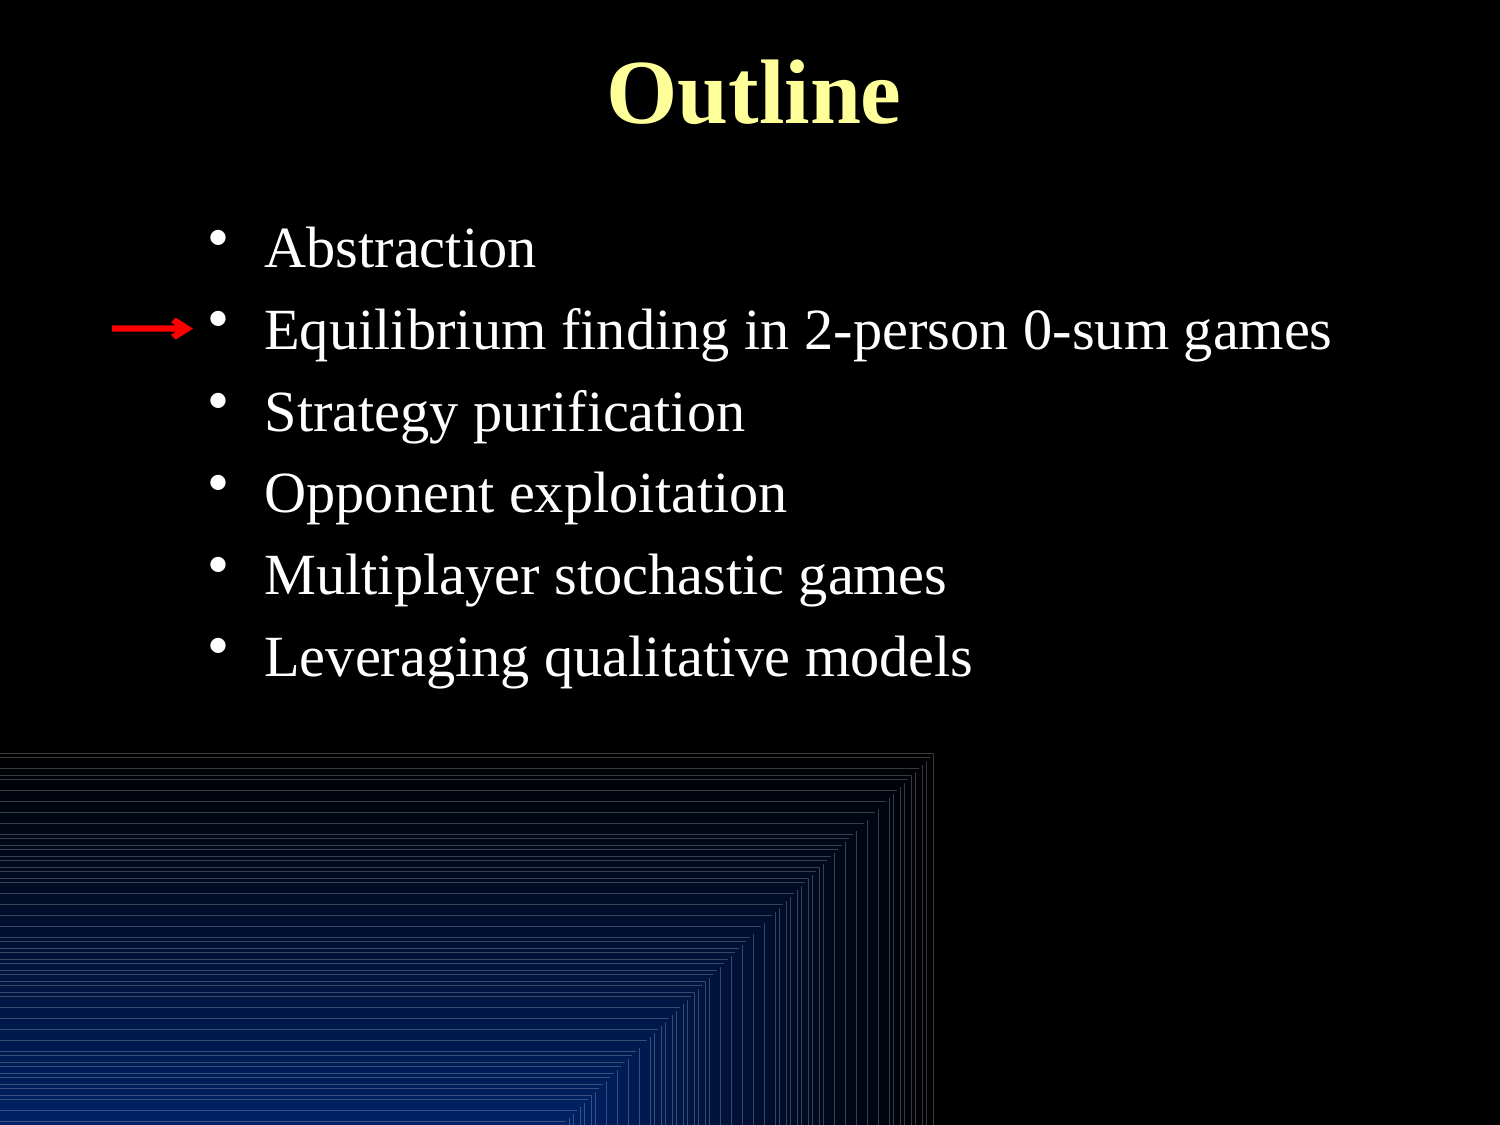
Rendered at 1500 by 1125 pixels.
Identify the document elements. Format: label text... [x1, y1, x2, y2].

title Outline [37, 24, 1471, 149]
list Abstraction Equilibrium finding in 2-person 0-sum games Strategy purification Opponent exploitation Multiplayer stochastic games Leveraging qualitative models [193, 201, 1404, 1042]
